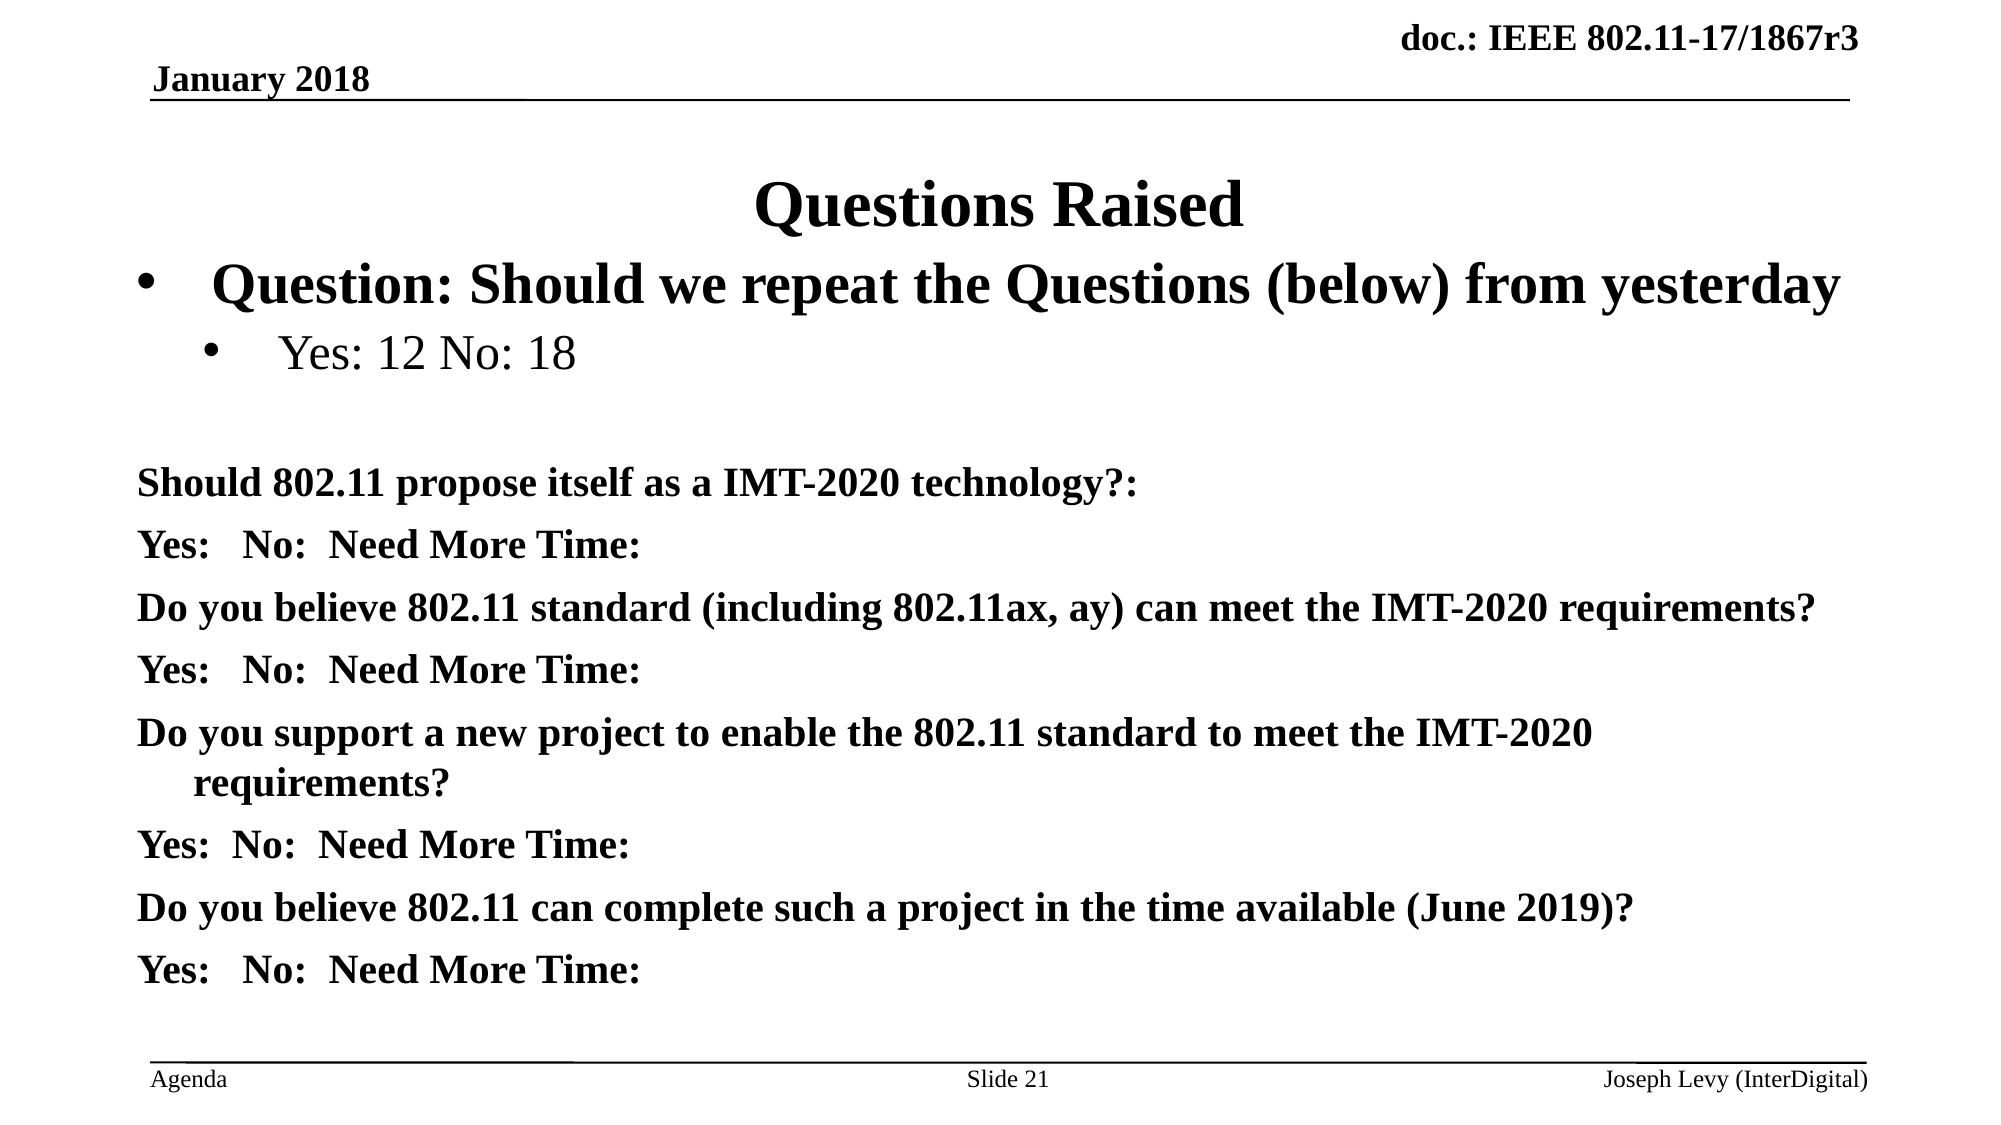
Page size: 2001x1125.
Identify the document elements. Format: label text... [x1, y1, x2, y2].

title Questions Raised [149, 112, 1850, 237]
slide_number Slide 21 [950, 1061, 1067, 1123]
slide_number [152, 54, 563, 100]
footer Joseph Levy (InterDigital) [1171, 1061, 1869, 1093]
list Question: Should we repeat the Questions (below) from yesterday Yes: 12 No: 18 Should 802.11 propose itself as a IMT-2020 technology?: Yes: No: Need More Time: Do you believe 802.11 standard (including 802.11ax, ay) can meet the IMT-2020 requirements? Yes: No: Need More Time: Do you support a new project to enable the 802.11 standard to meet the IMT-2020 requirements? Yes: No: Need More Time: Do you believe 802.11 can complete such a project in the time available (June 2019)? Yes: No: Need More Time: [121, 237, 1879, 1038]
